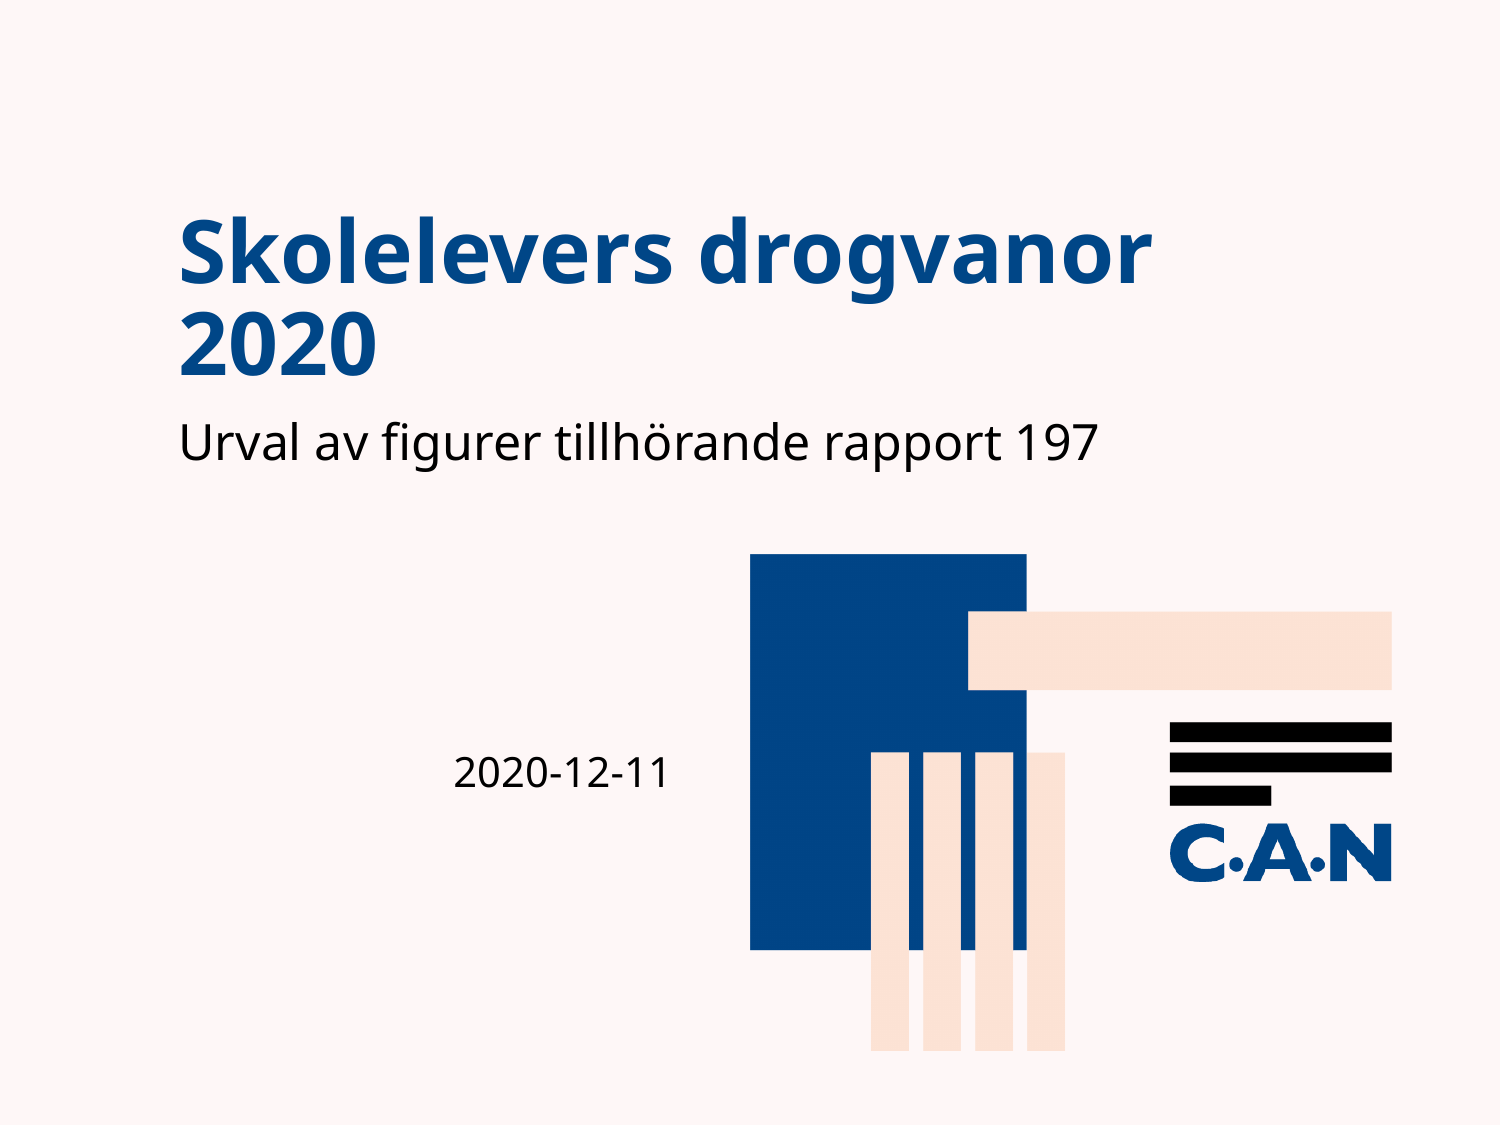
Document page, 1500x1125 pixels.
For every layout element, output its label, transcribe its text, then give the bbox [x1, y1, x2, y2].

title Skolelevers drogvanor 2020 [163, 73, 1392, 400]
list 2020-12-11 [188, 744, 688, 1001]
list Urval av figurer tillhörande rapport 197 [163, 409, 1392, 513]
picture [750, 554, 1392, 1051]
